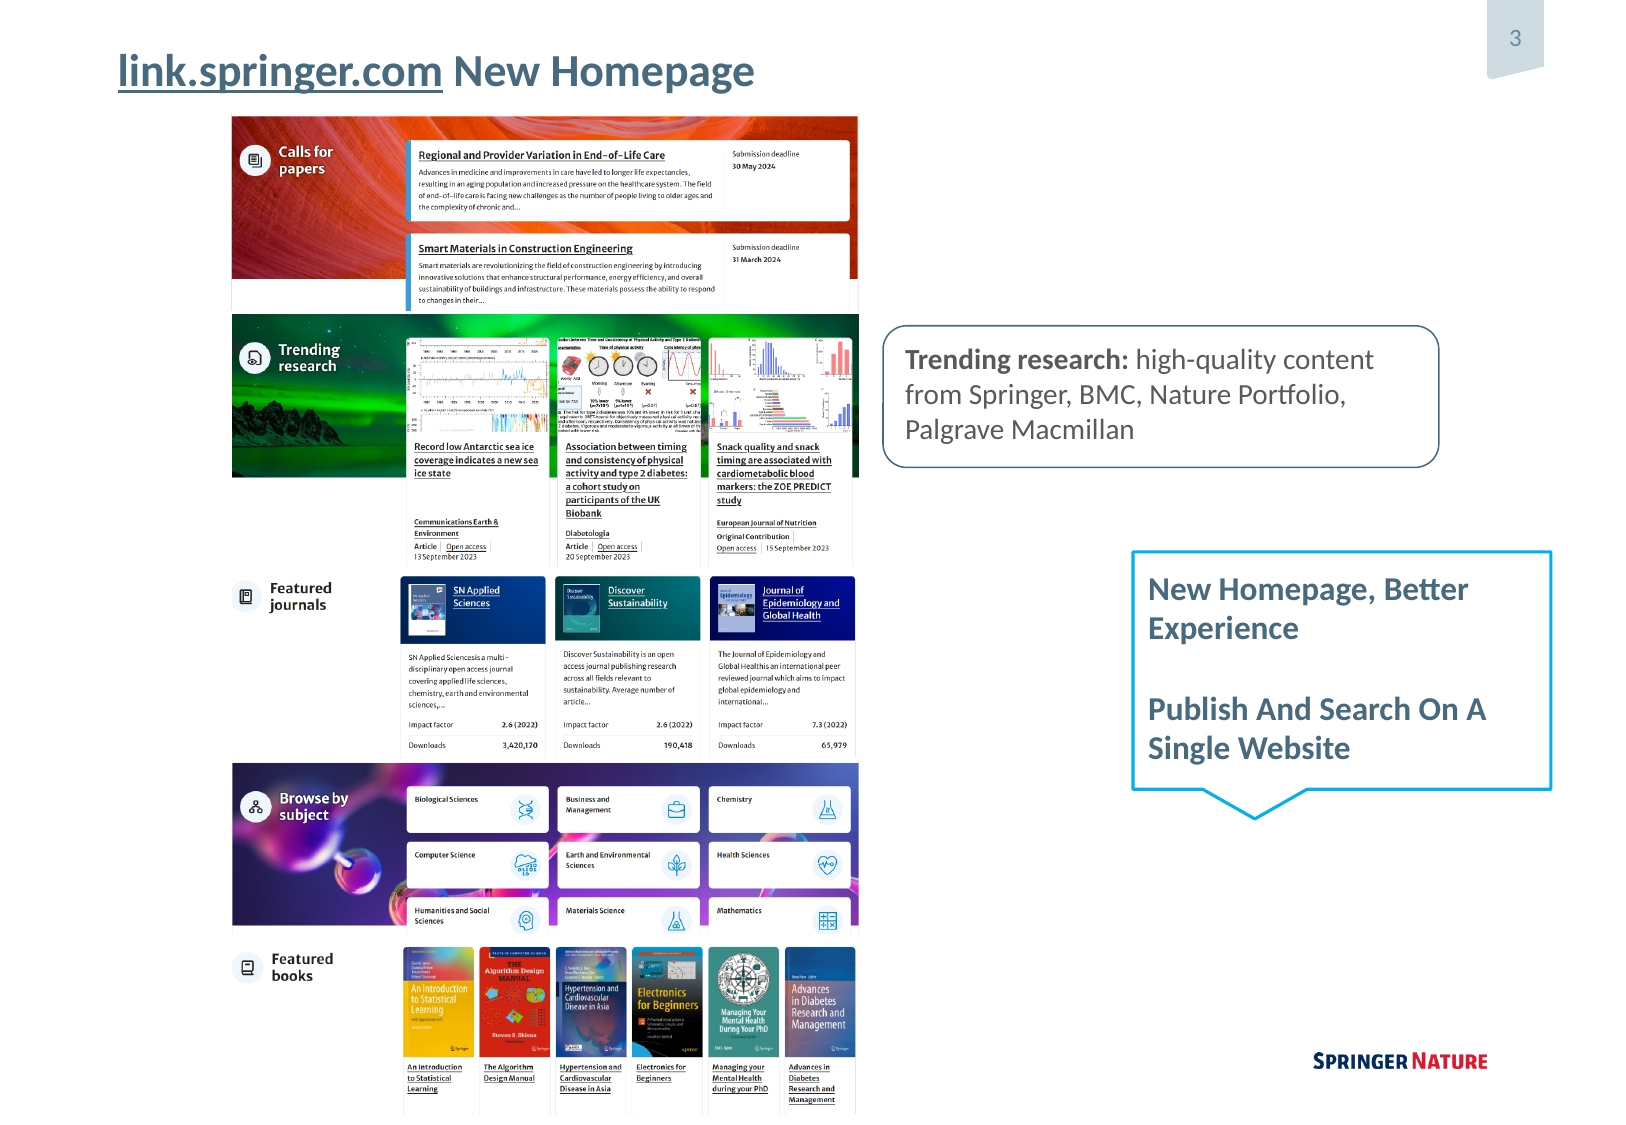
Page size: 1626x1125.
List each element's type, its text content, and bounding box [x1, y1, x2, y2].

title link.springer.com New Homepage [117, 40, 1470, 102]
picture [1313, 1052, 1487, 1069]
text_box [231, 113, 859, 1116]
text_box Trending research: high-quality content from Springer, BMC, Nature Portfolio, Palgrave Macmillan [882, 325, 1439, 468]
text_box New Homepage, Better Experience Publish And Search On A Single Website [1133, 551, 1551, 819]
